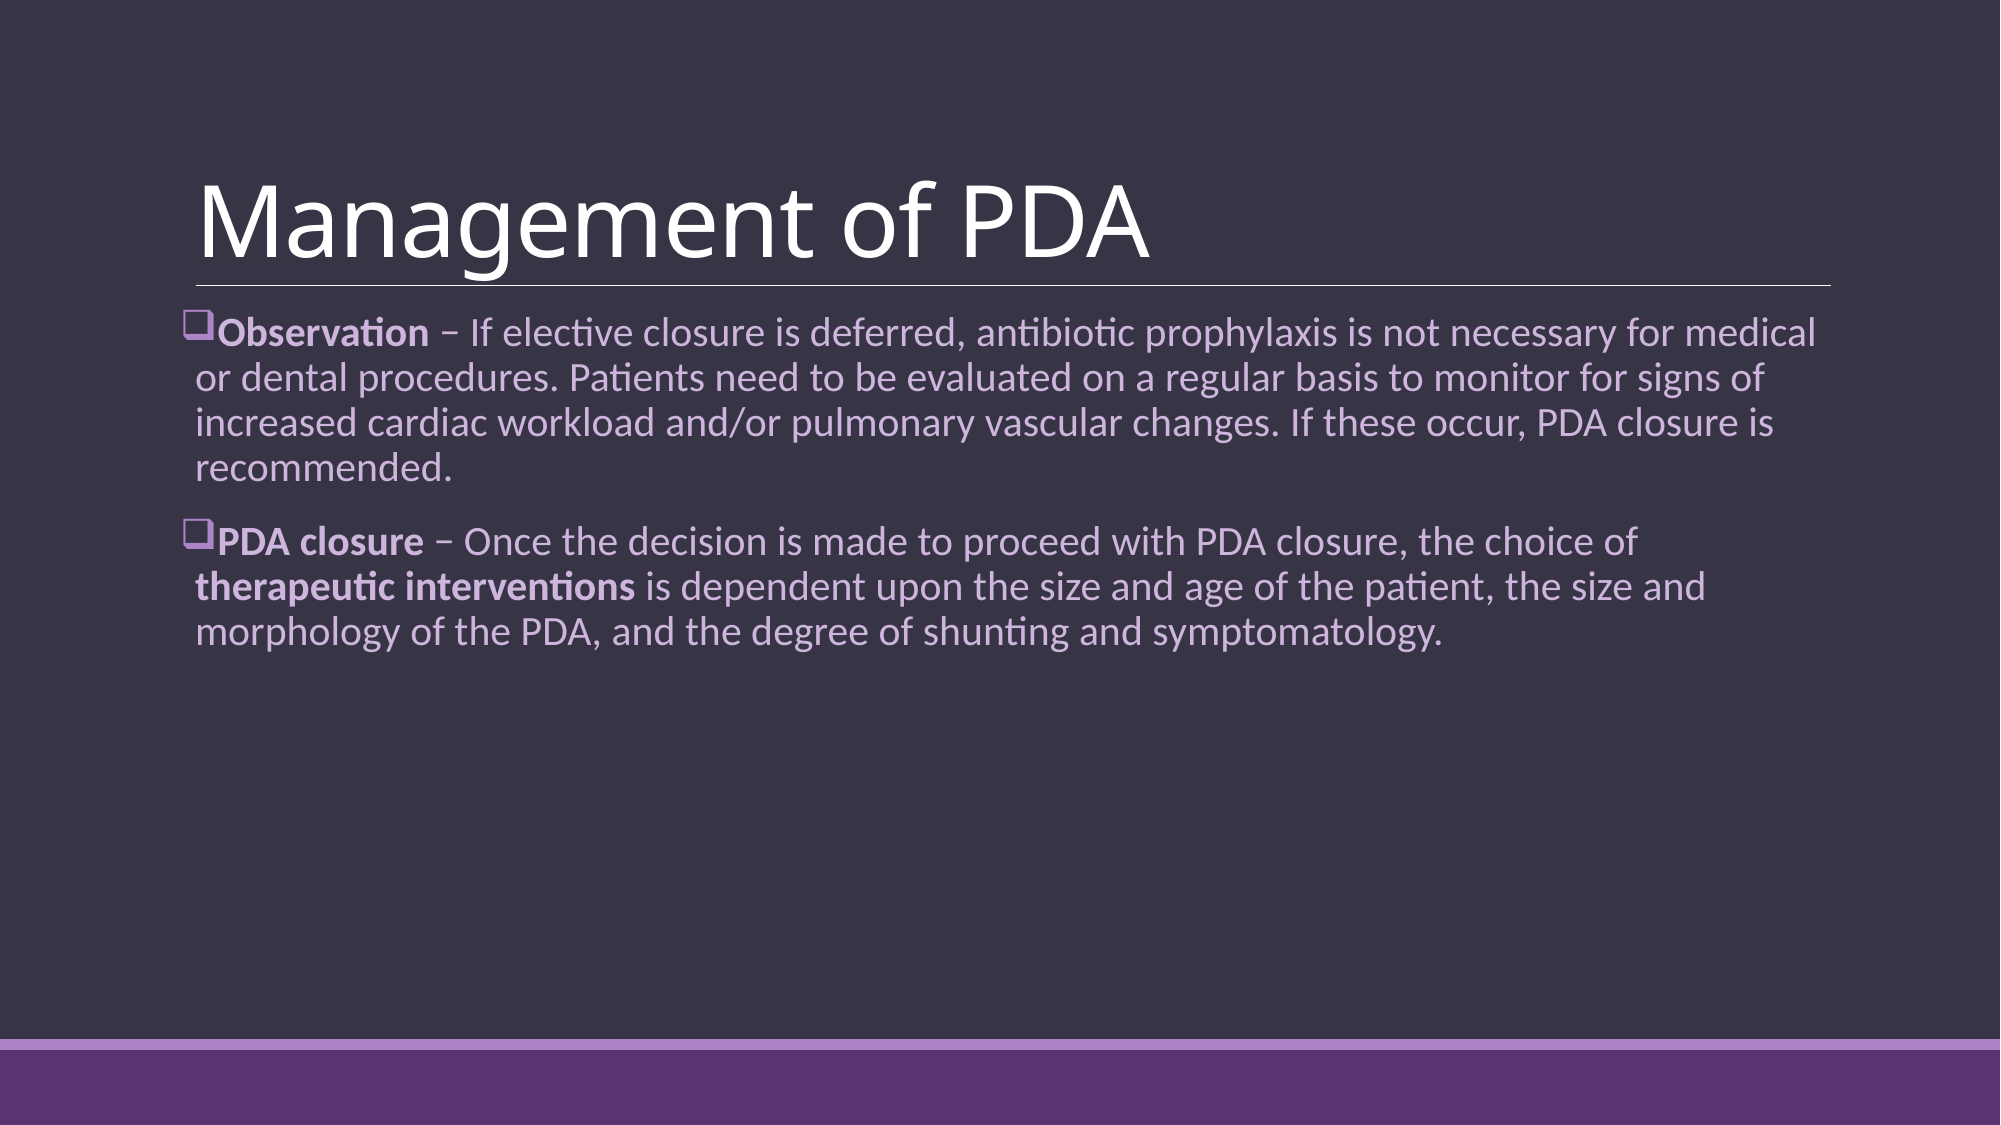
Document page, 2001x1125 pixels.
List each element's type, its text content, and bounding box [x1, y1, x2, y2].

list Observation − If elective closure is deferred, antibiotic prophylaxis is not necessary for medical or dental procedures. Patients need to be evaluated on a regular basis to monitor for signs of increased cardiac workload and/or pulmonary vascular changes. If these occur, PDA closure is recommended. PDA closure − Once the decision is made to proceed with PDA closure, the choice of therapeutic interventions is dependent upon the size and age of the patient, the size and morphology of the PDA, and the degree of shunting and symptomatology. [180, 302, 1830, 963]
title Management of PDA [180, 47, 1830, 285]
